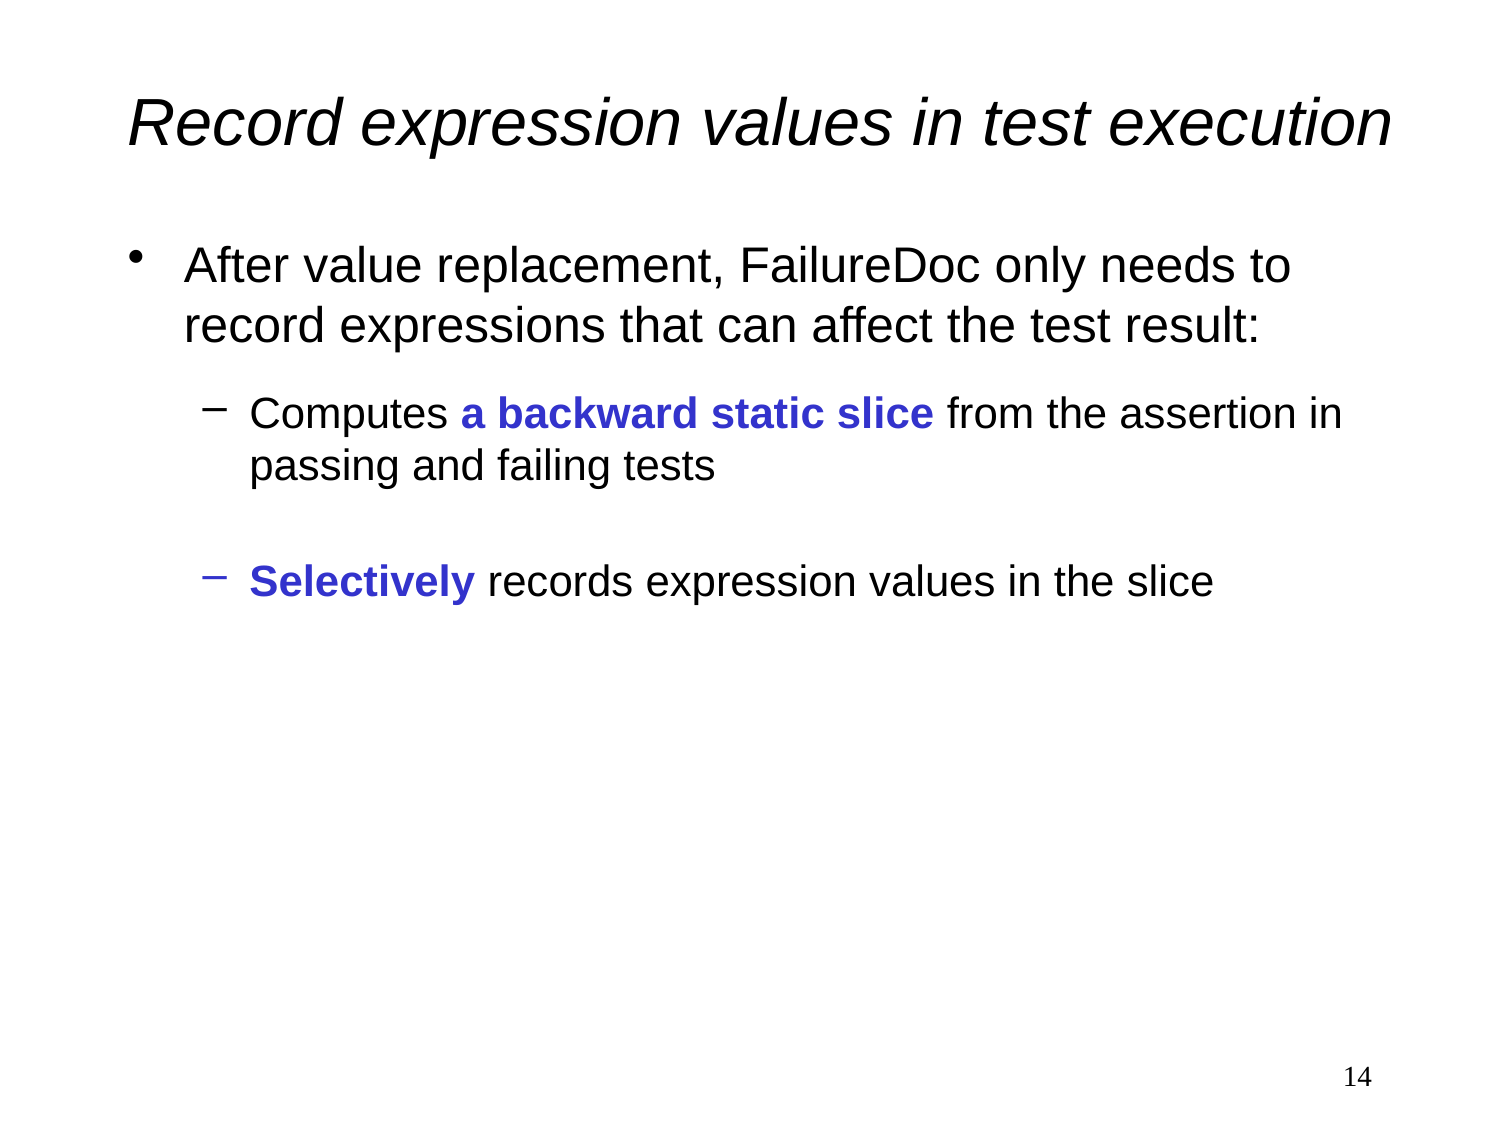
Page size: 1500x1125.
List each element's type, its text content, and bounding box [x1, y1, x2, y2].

list After value replacement, FailureDoc only needs to record expressions that can affect the test result: Computes a backward static slice from the assertion in passing and failing tests Selectively records expression values in the slice [112, 224, 1388, 963]
title Record expression values in test execution [112, 24, 1476, 213]
slide_number 14 [1074, 1049, 1388, 1125]
